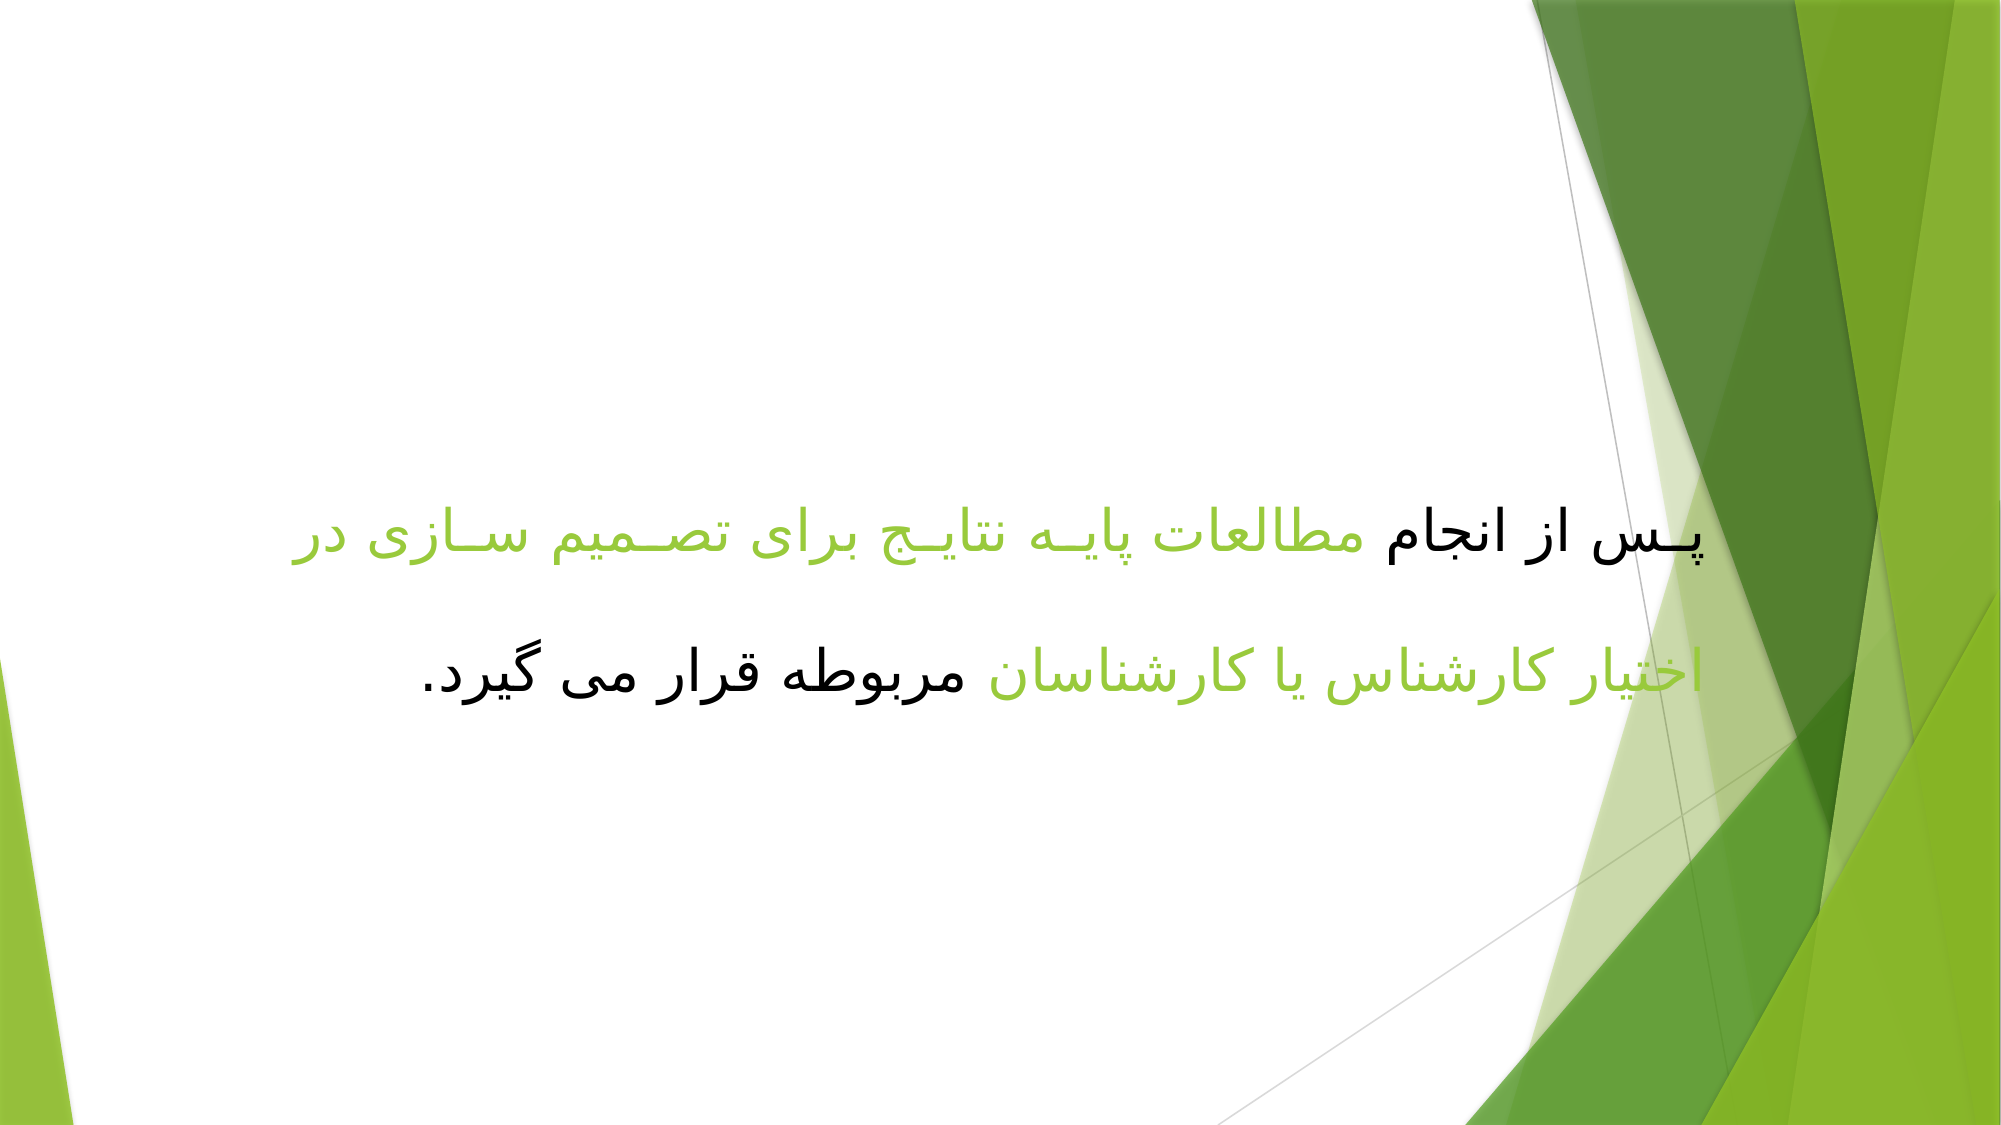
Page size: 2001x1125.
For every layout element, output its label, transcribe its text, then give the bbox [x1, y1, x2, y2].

text_box پس از انجام مطالعات پایه نتایج برای تصمیم سازی در اختیار کارشناس یا کارشناسان مربوطه قرار می گیرد. [279, 415, 1721, 711]
